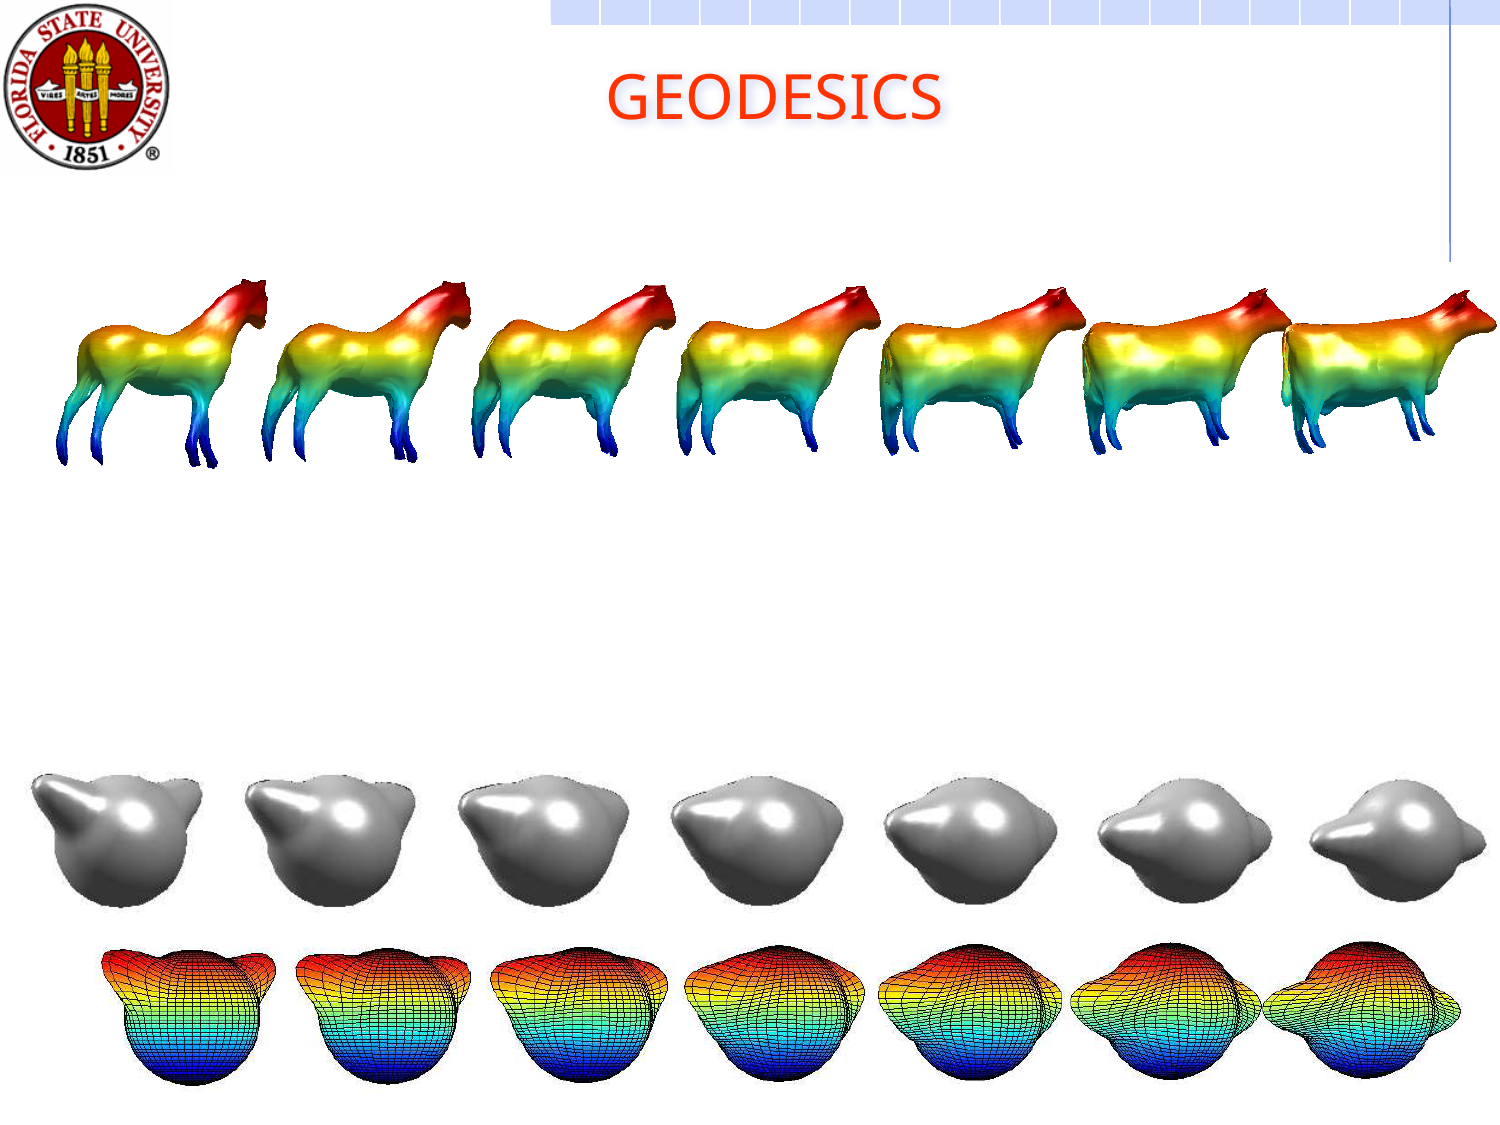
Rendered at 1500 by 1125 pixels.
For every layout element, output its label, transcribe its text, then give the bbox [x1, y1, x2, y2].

picture [0, 262, 1500, 495]
text_box GEODESICS [177, 50, 1463, 140]
picture [37, 932, 1463, 1101]
picture [24, 762, 1496, 913]
picture [0, 0, 173, 176]
